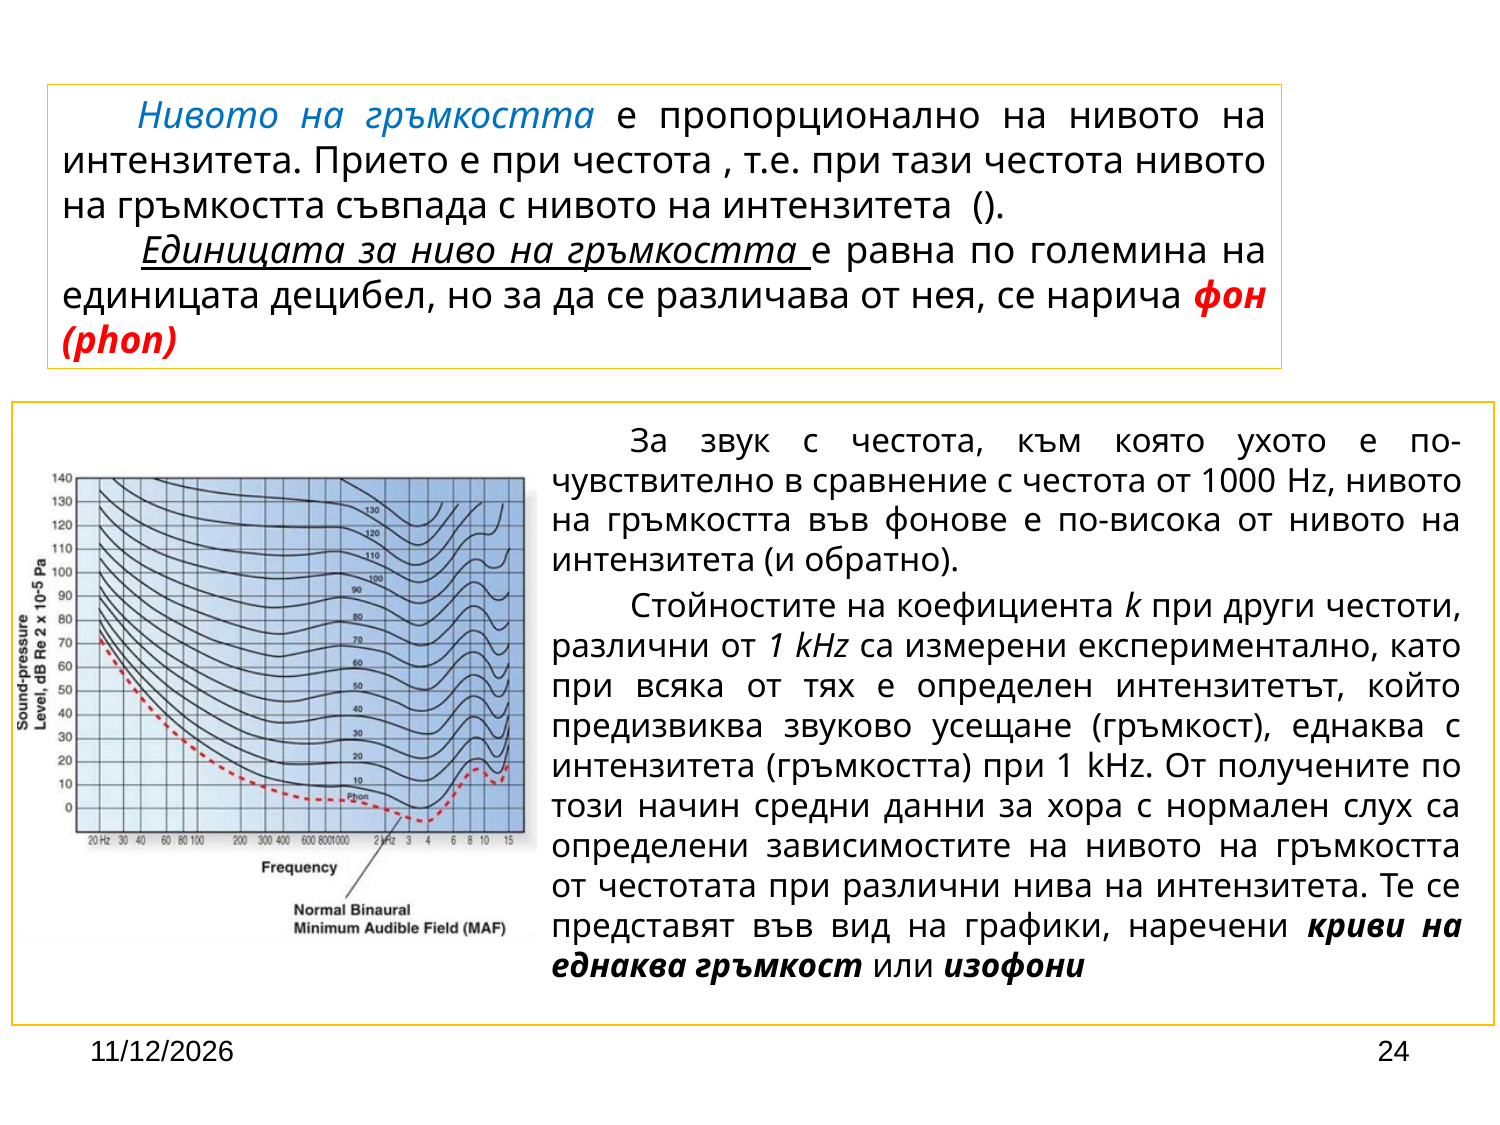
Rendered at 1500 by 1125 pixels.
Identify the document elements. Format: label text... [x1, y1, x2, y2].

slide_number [75, 1026, 425, 1103]
slide_number 24 [1074, 1026, 1425, 1103]
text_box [11, 402, 1495, 1025]
